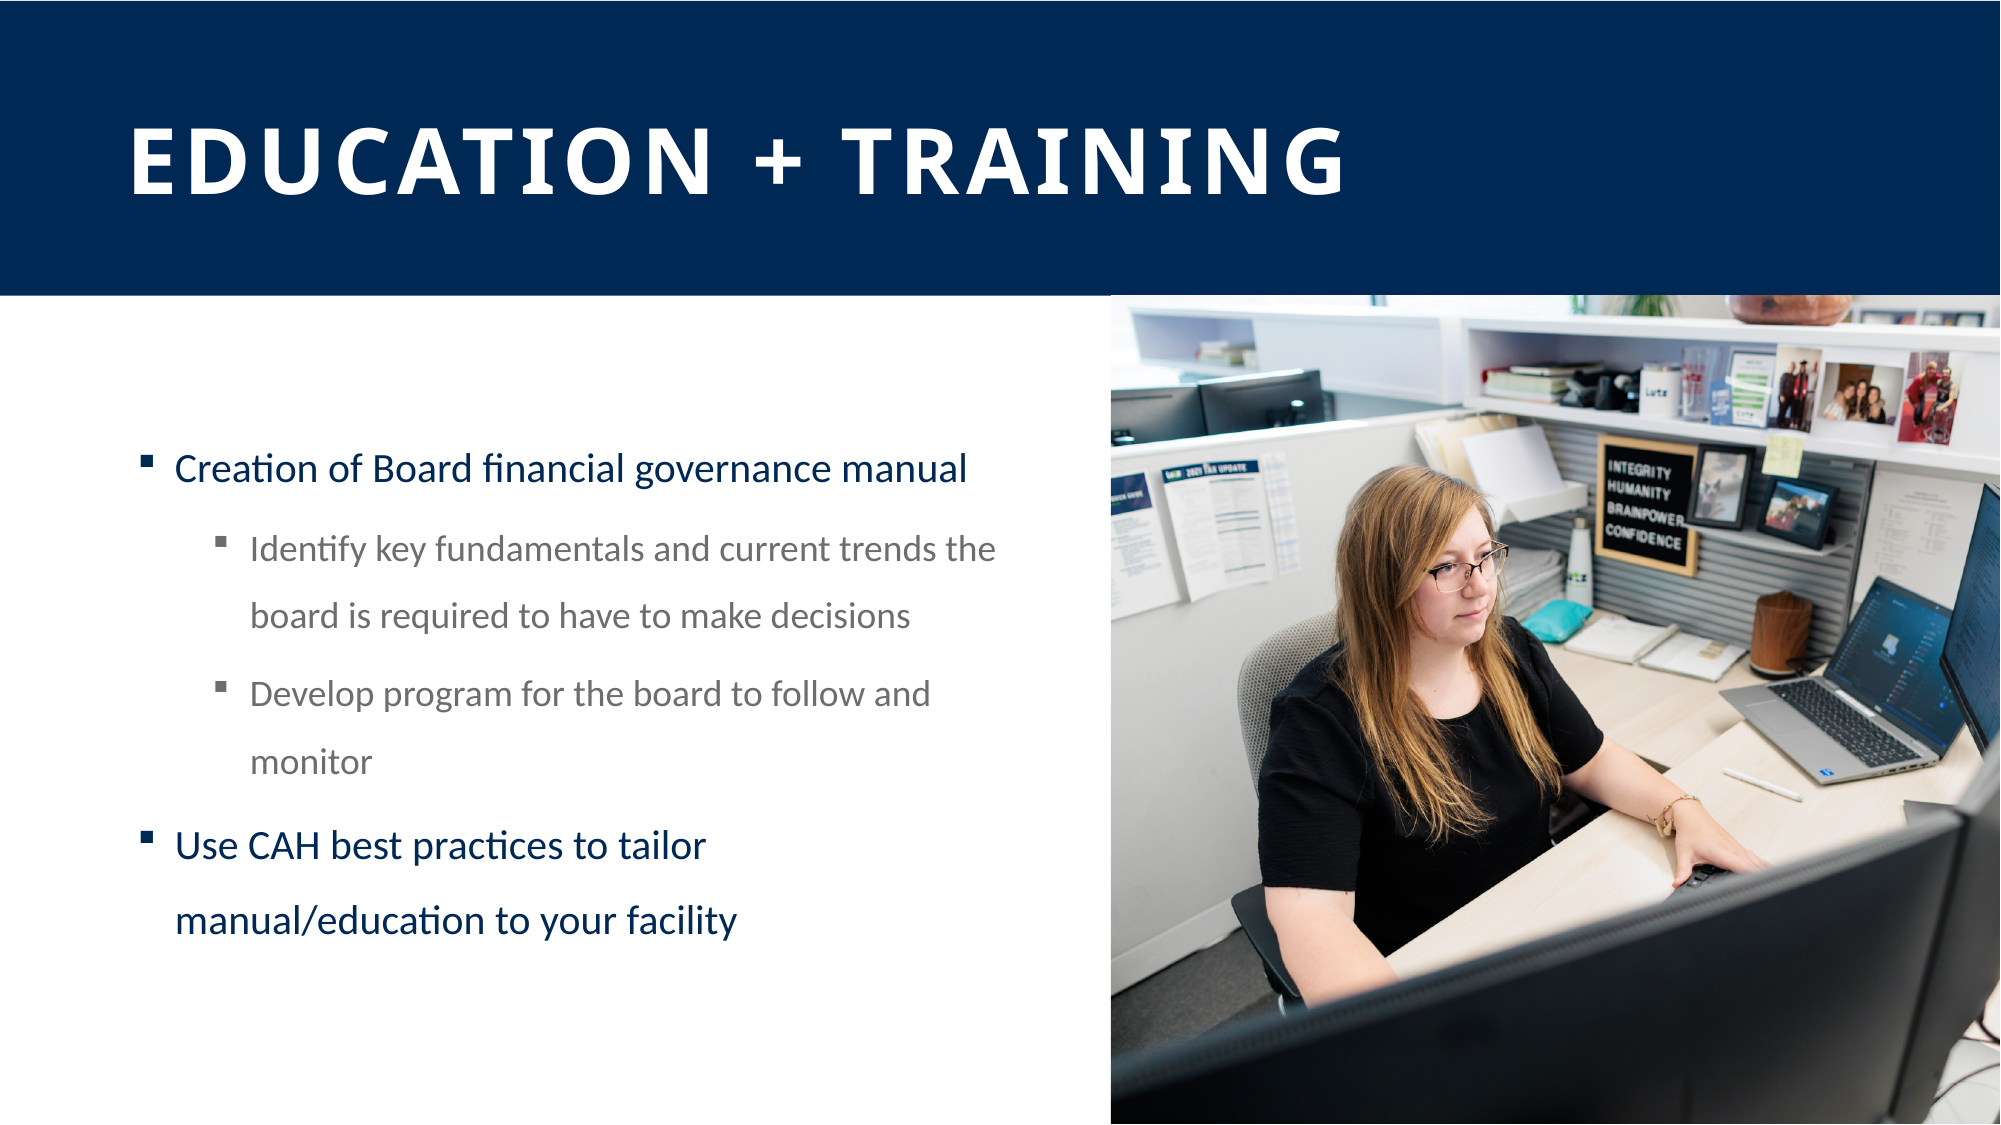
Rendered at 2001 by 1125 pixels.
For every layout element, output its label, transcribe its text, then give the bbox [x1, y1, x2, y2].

title EDUCATION + TRAINING [111, 31, 1724, 298]
text_box Creation of Board financial governance manual Identify key fundamentals and current trends the board is required to have to make decisions Develop program for the board to follow and monitor Use CAH best practices to tailor manual/education to your facility [47, 408, 1016, 963]
picture [1110, 295, 2000, 1124]
